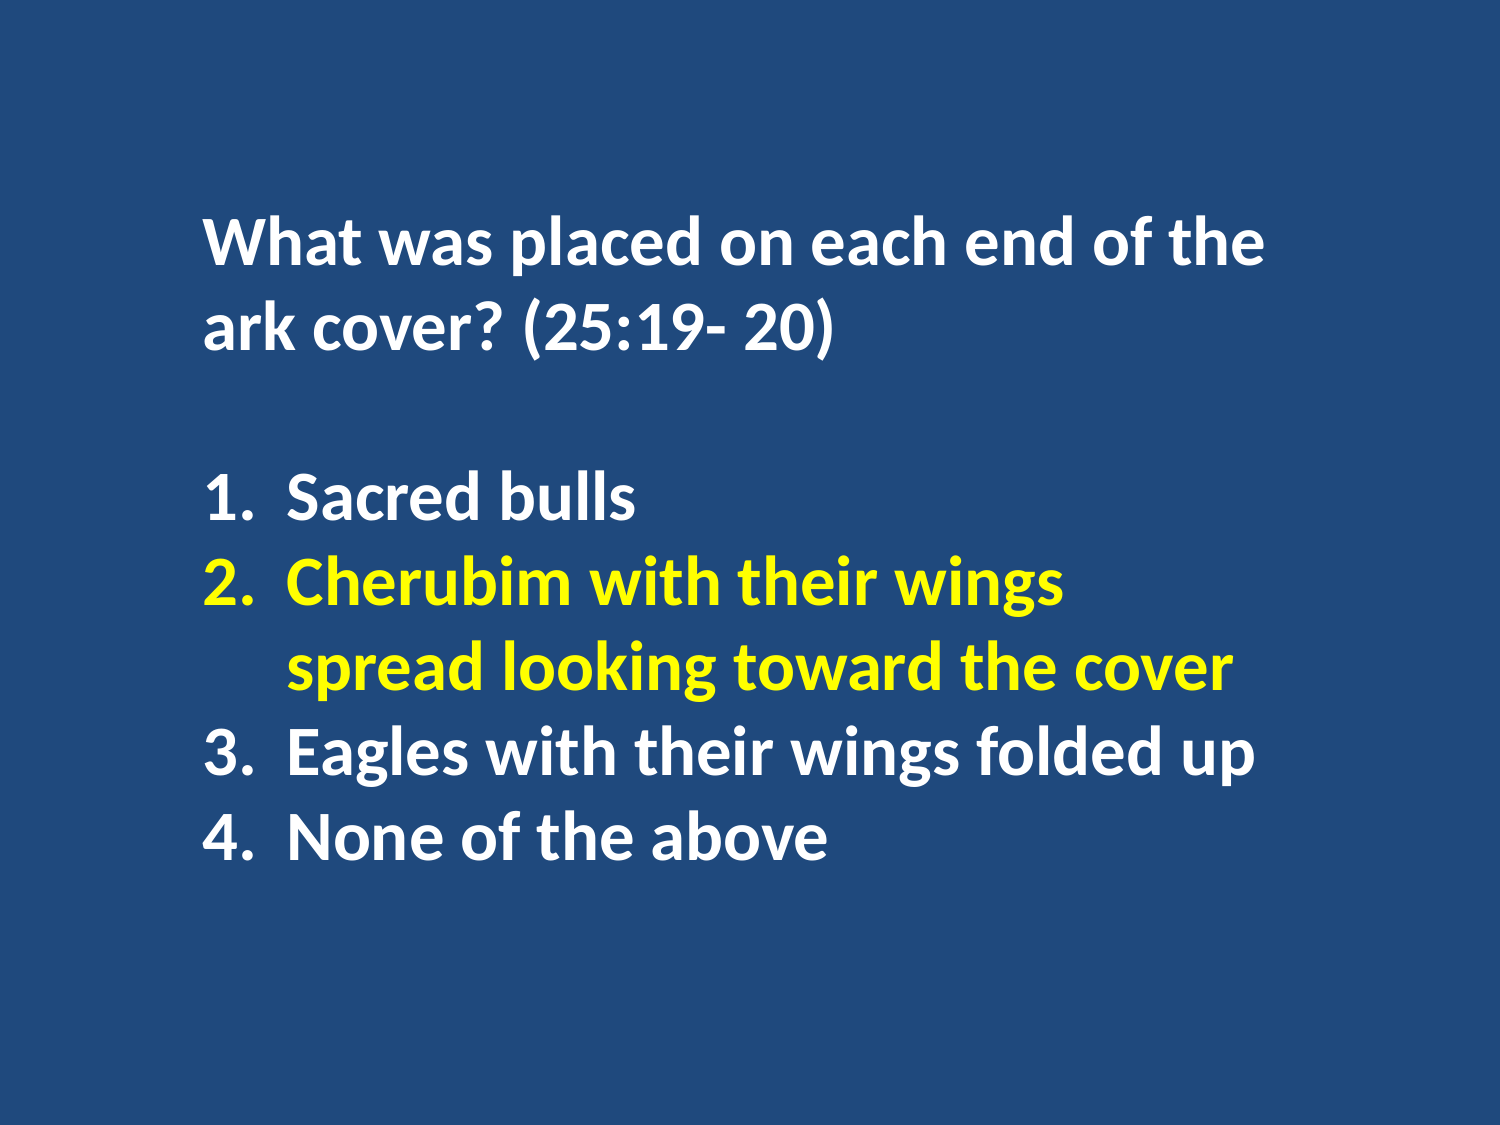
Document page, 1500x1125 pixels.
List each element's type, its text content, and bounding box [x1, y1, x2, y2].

text_box What was placed on each end of the ark cover? (25:19- 20) Sacred bulls Cherubim with their wings spread looking toward the cover Eagles with their wings folded up None of the above [187, 187, 1288, 882]
